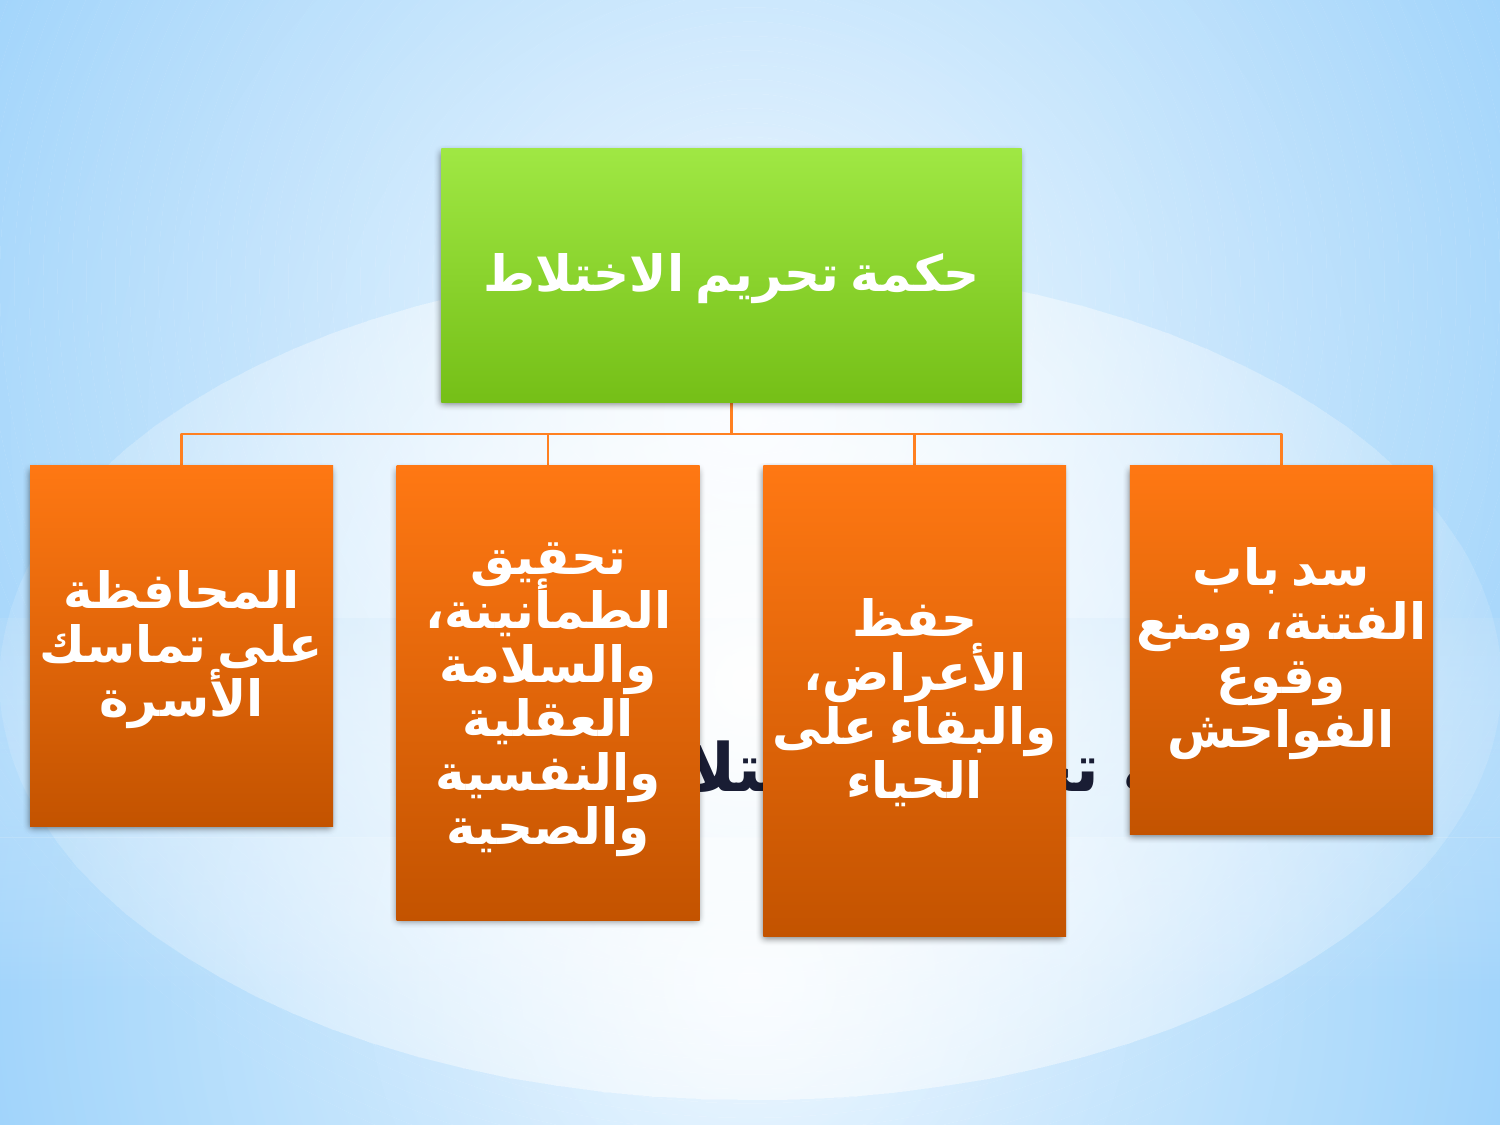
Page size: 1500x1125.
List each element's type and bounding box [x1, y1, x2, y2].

text_box [29, 0, 1434, 1125]
